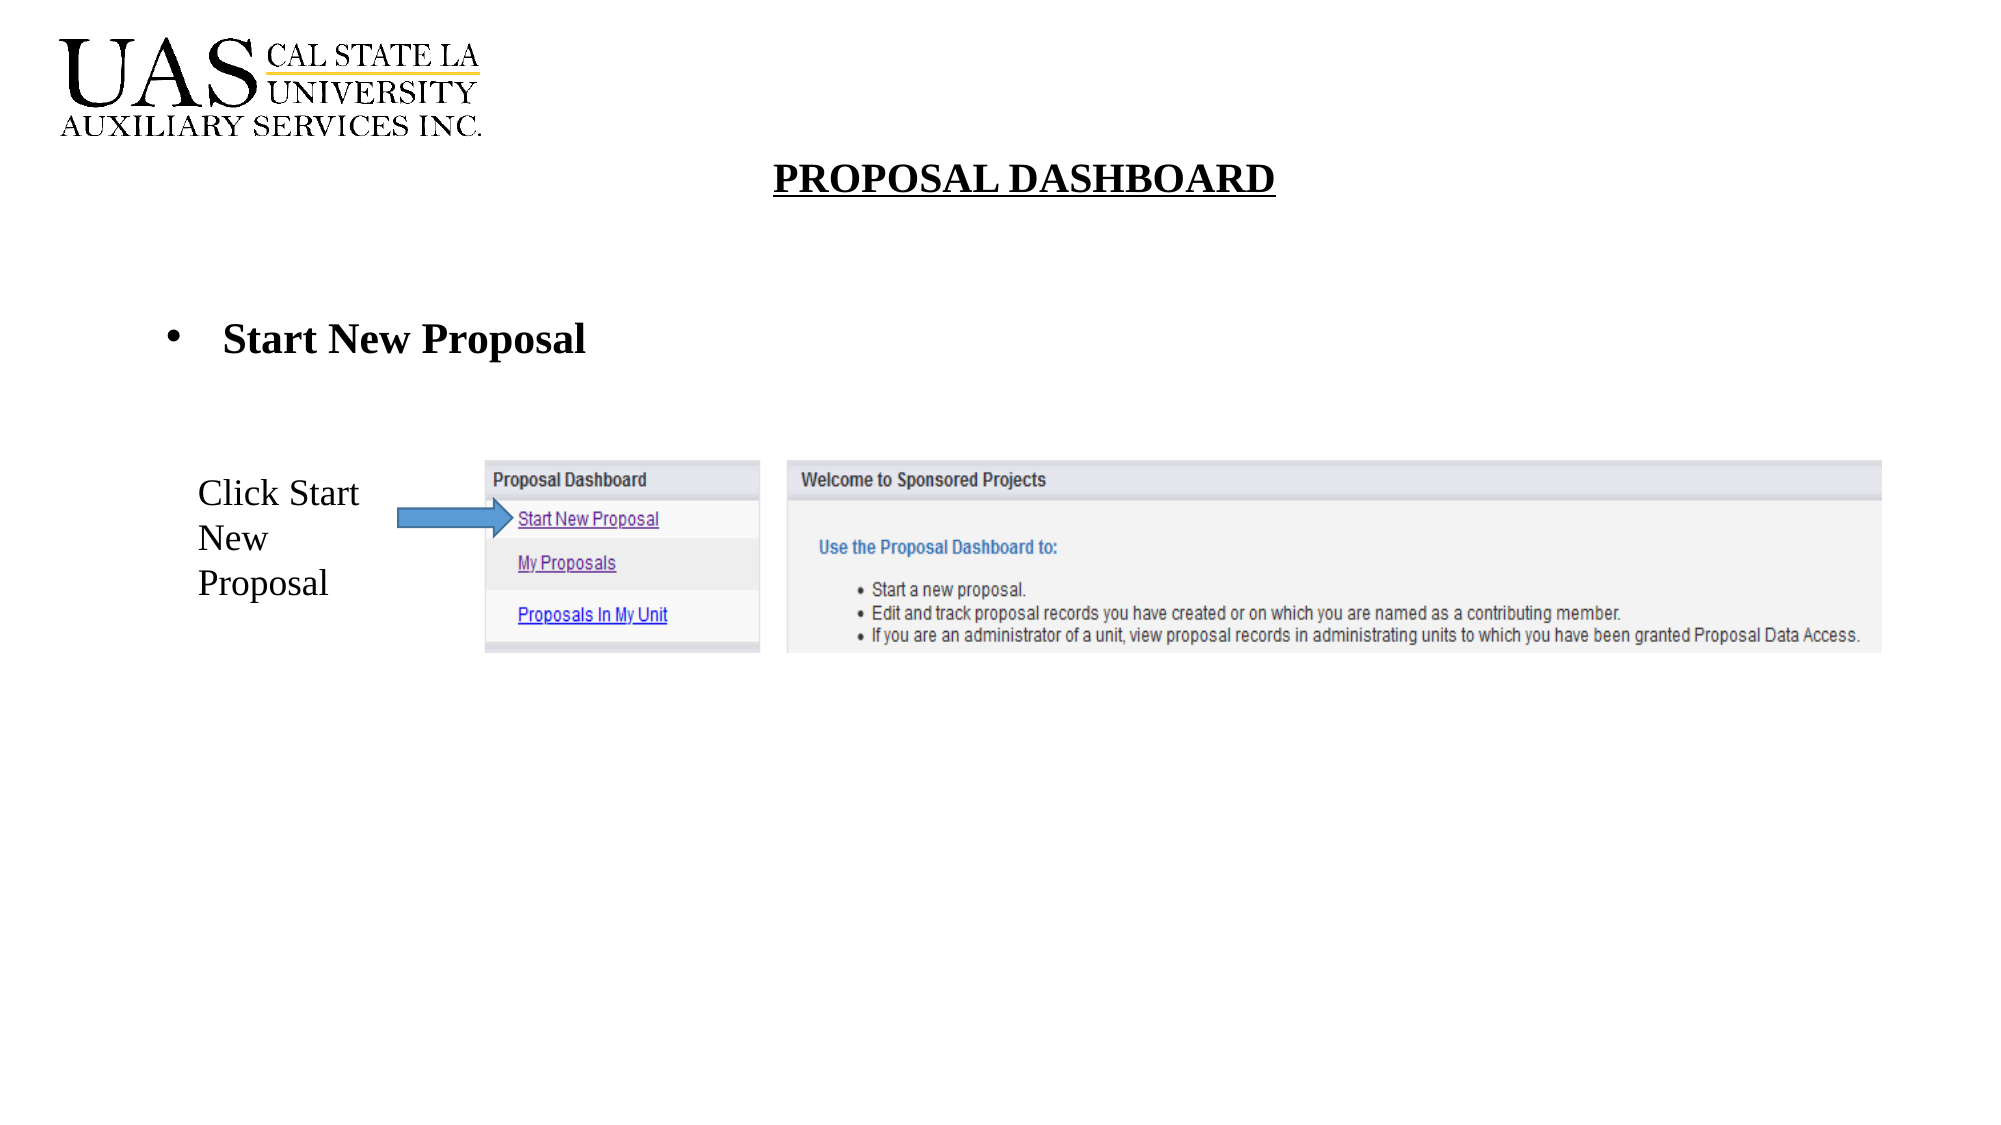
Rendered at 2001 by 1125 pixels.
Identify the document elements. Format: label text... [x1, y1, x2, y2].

text_box [397, 507, 464, 529]
picture [55, 20, 483, 144]
text_box PROPOSAL DASHBOARD [758, 143, 1291, 209]
text_box Start New Proposal [151, 302, 602, 370]
text_box Click Start New Proposal [183, 460, 377, 611]
picture [464, 460, 1882, 653]
